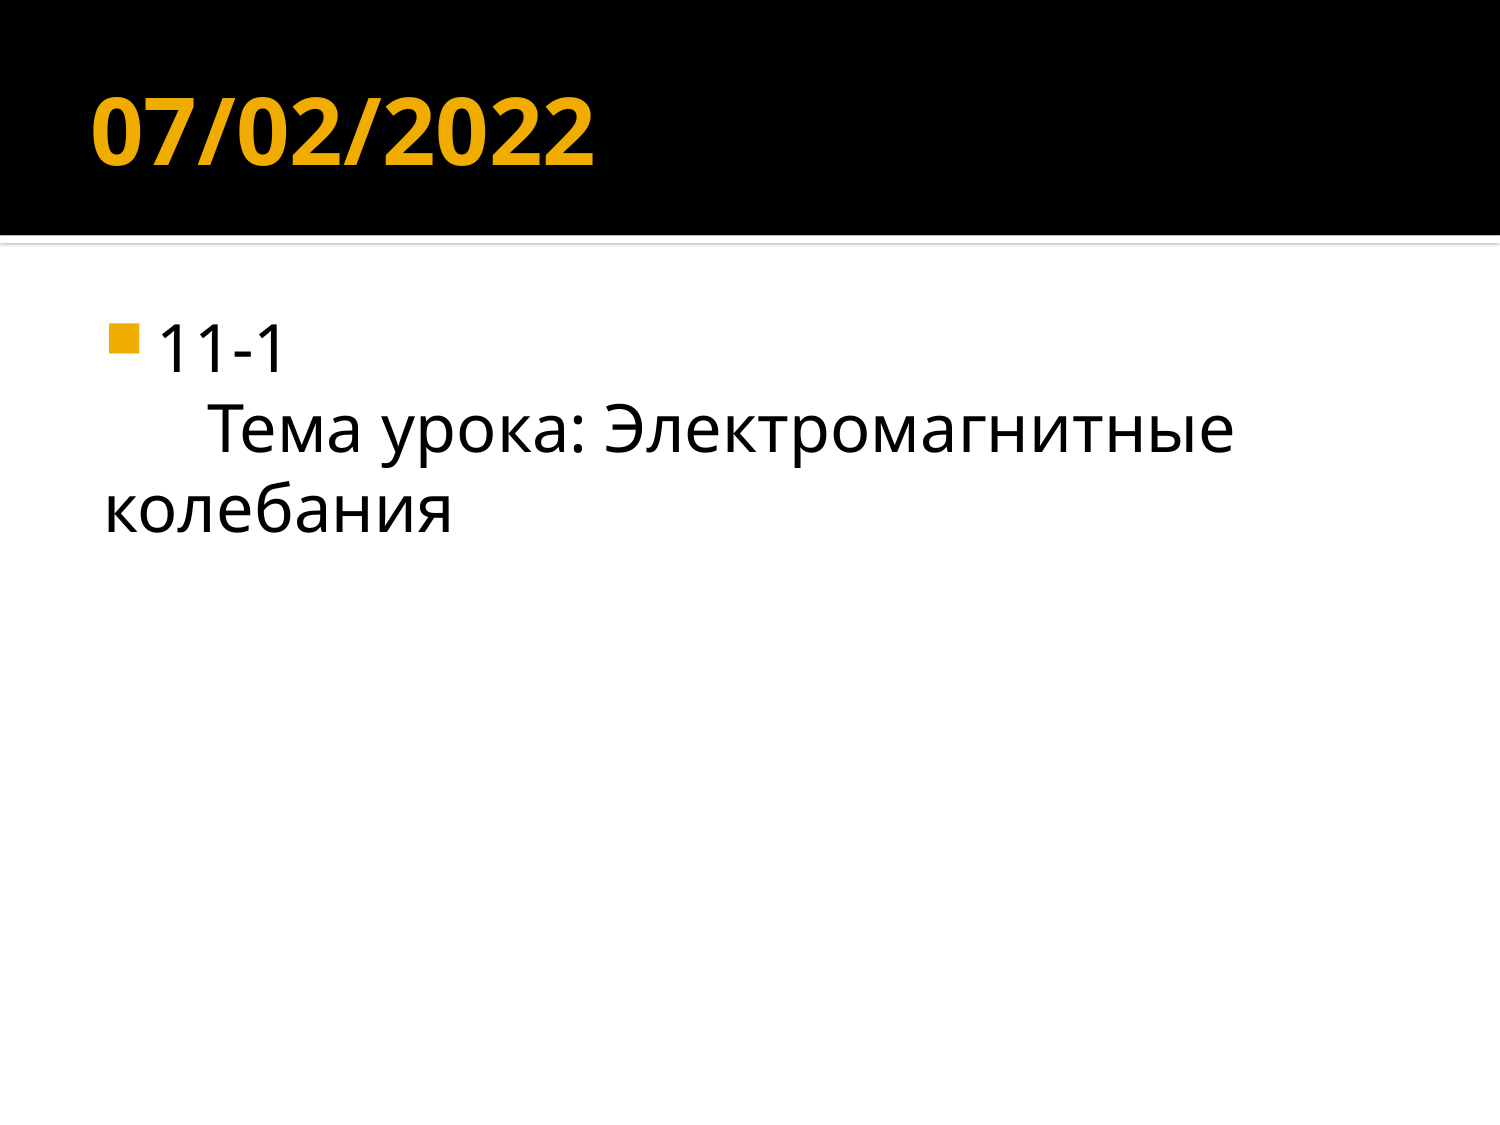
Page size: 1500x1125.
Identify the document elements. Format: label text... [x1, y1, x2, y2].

list 11-1 Тема урока: Электромагнитные колебания [75, 291, 1425, 1050]
title 07/02/2022 [75, 25, 1425, 231]
